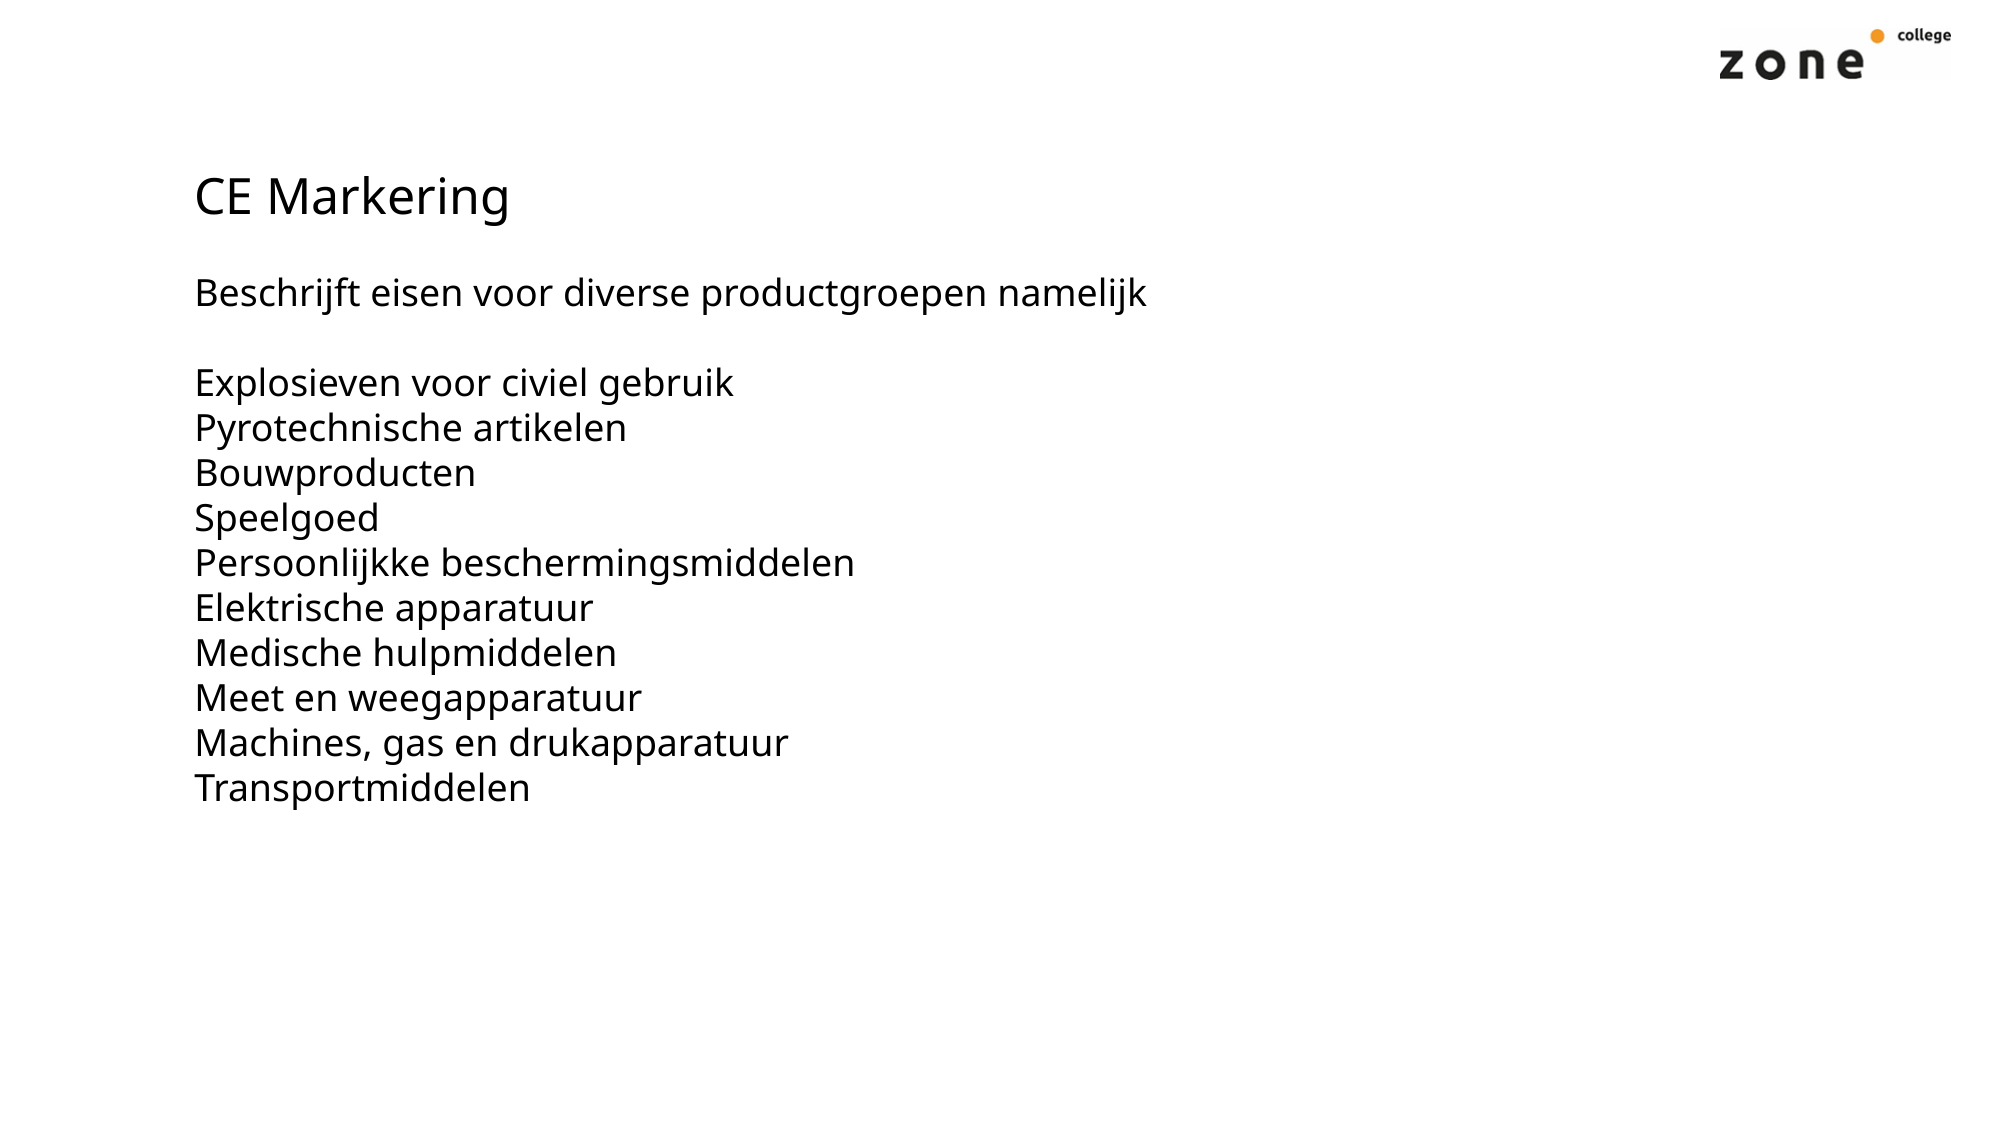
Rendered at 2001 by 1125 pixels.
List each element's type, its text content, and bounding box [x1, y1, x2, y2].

picture [1719, 27, 1951, 80]
text_box CE Markering Beschrijft eisen voor diverse productgroepen namelijk Explosieven voor civiel gebruik Pyrotechnische artikelen Bouwproducten Speelgoed Persoonlijkke beschermingsmiddelen Elektrische apparatuur Medische hulpmiddelen Meet en weegapparatuur Machines, gas en drukapparatuur Transportmiddelen [179, 157, 1430, 817]
